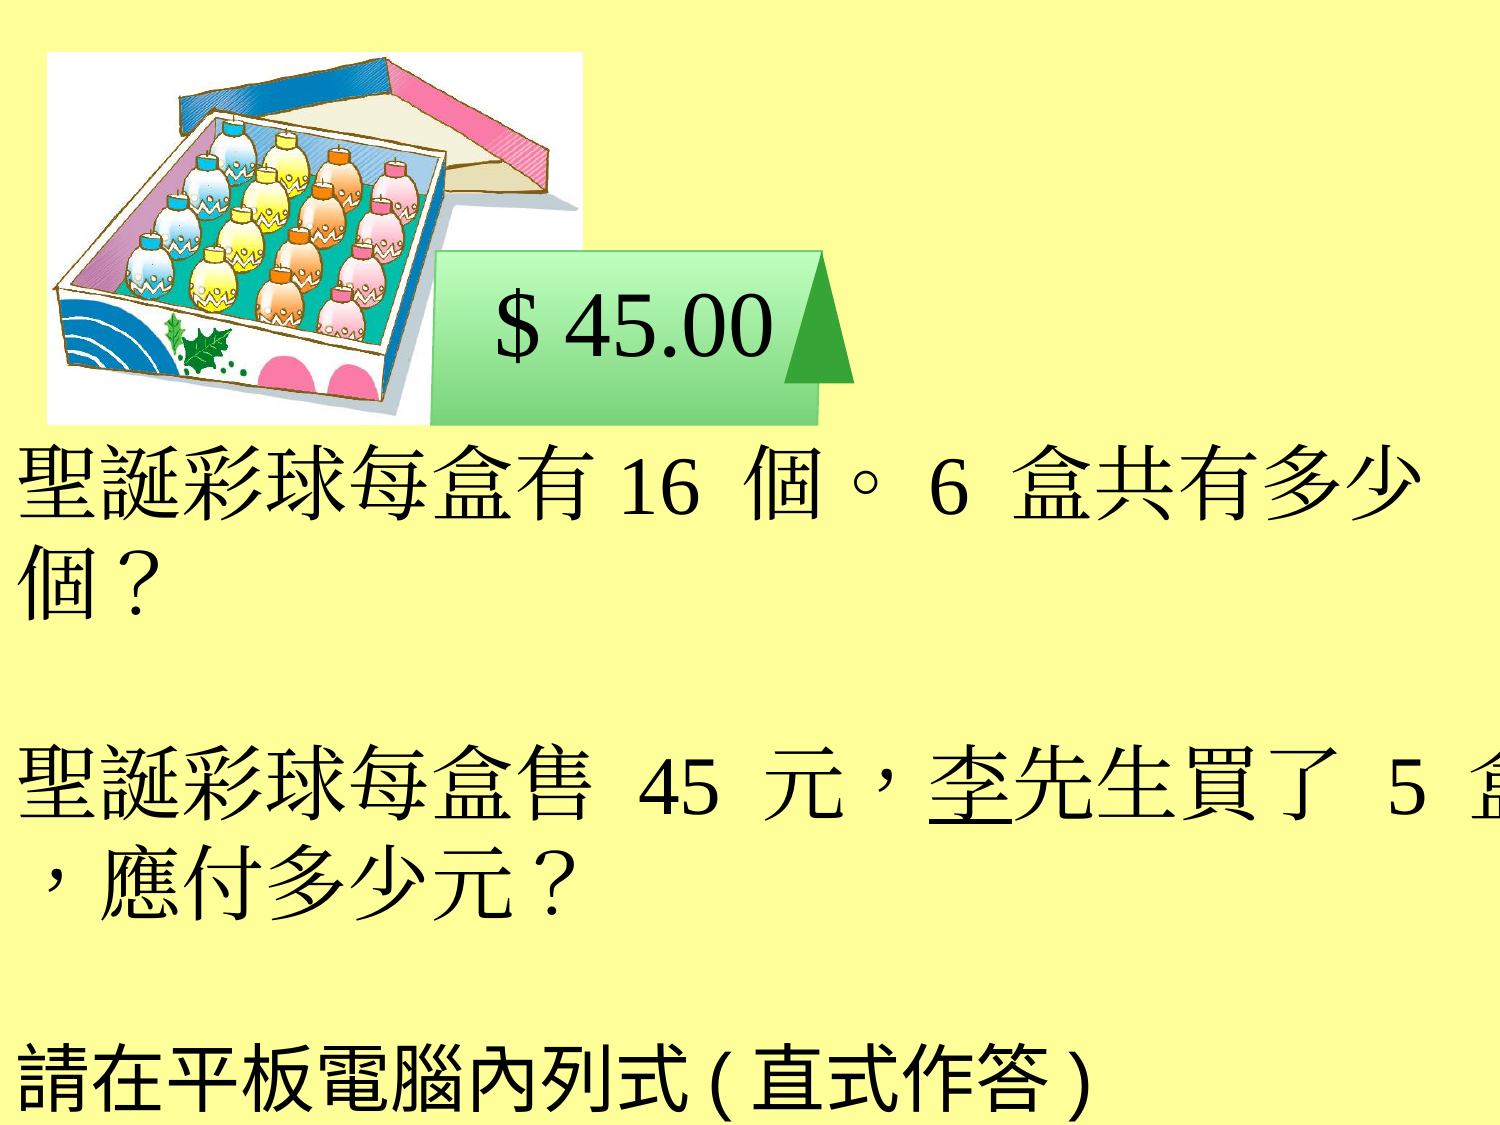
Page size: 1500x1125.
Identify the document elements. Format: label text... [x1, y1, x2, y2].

text_box 聖誕彩球每盒有16 個。6 盒共有多少個？ 聖誕彩球每盒售 45 元，李先生買了 5 盒 ，應付多少元？ 請在平板電腦內列式(直式作答) [0, 646, 1500, 906]
picture [47, 52, 583, 425]
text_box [430, 250, 973, 425]
